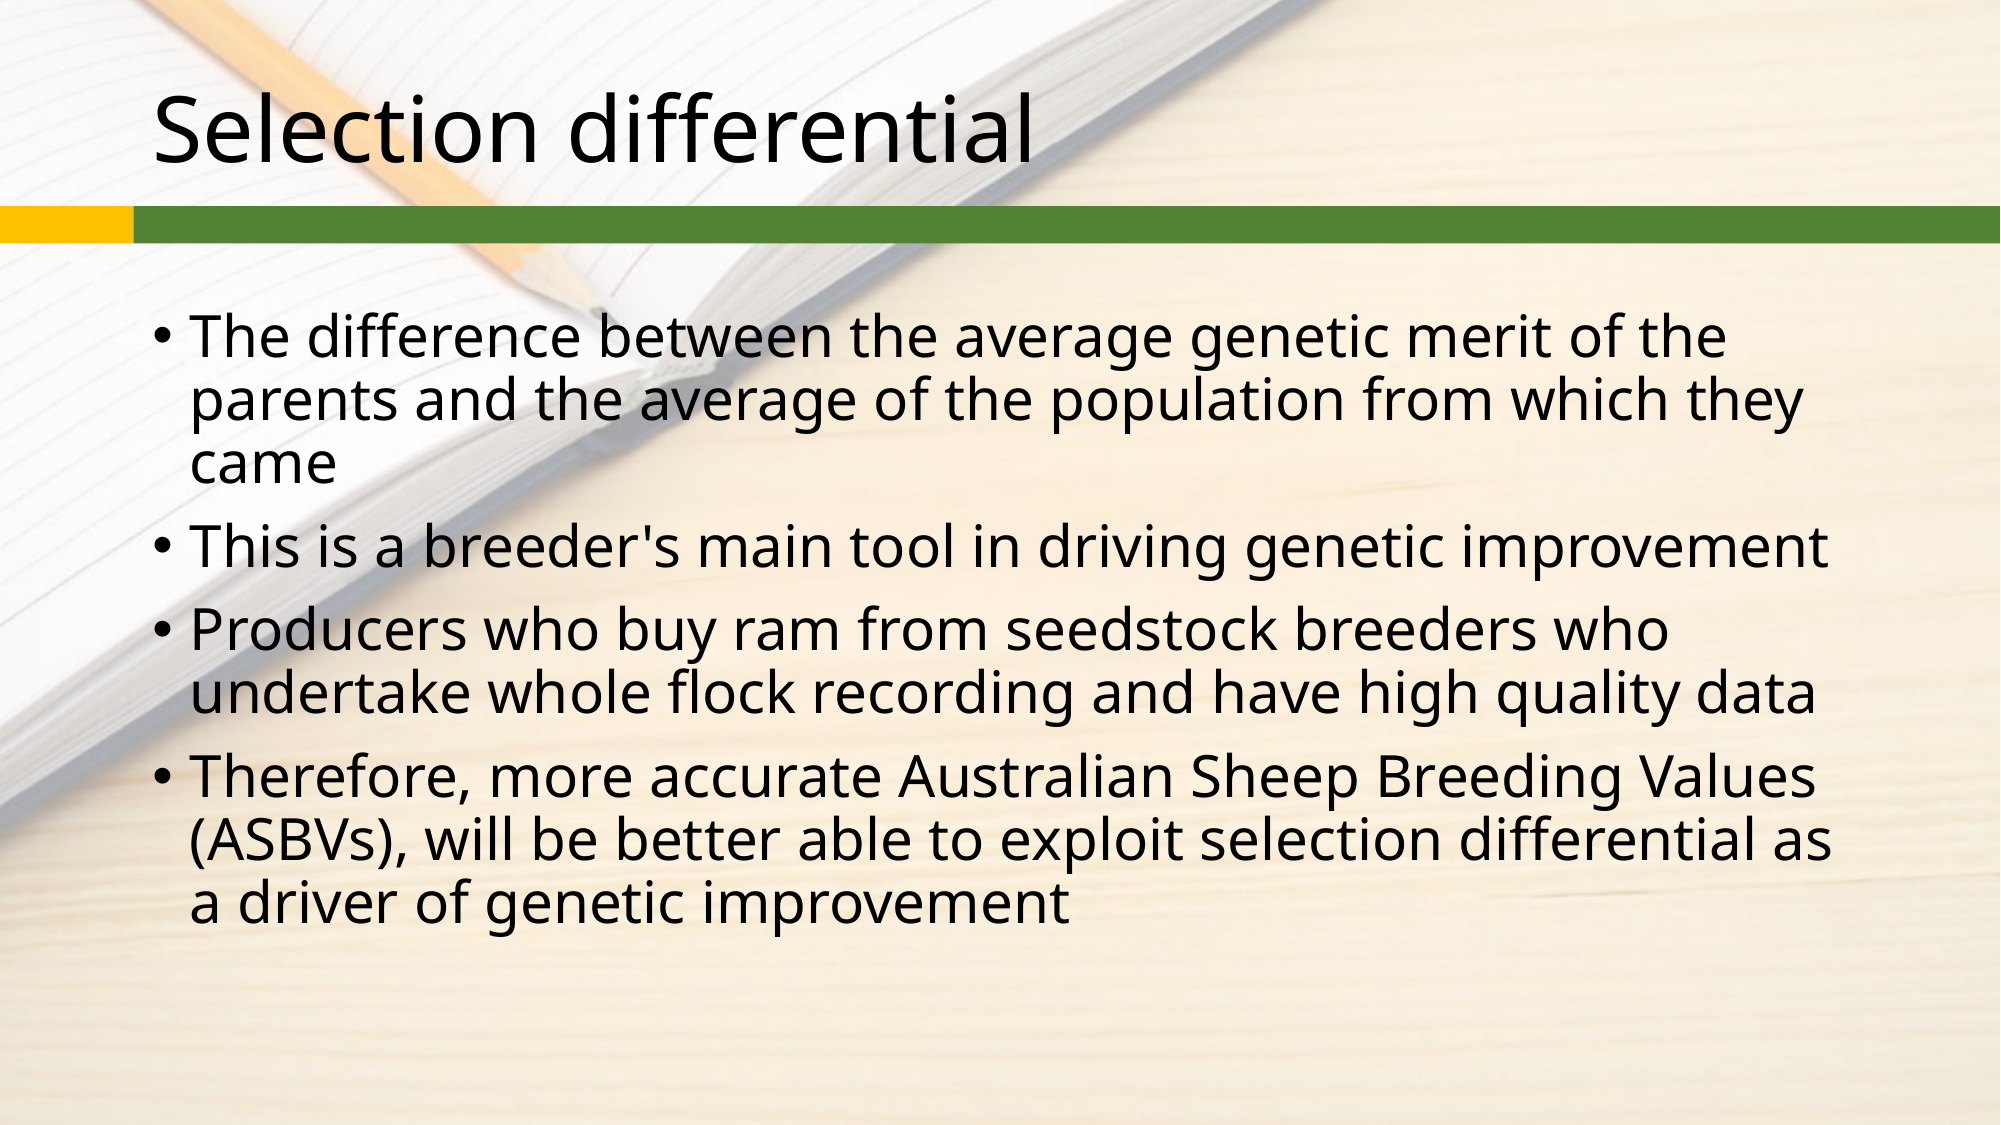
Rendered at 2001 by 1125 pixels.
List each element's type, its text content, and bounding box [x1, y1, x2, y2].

title Selection differential [137, 59, 1863, 207]
picture [0, 244, 2000, 1125]
list The difference between the average genetic merit of the parents and the average of the population from which they came This is a breeder's main tool in driving genetic improvement Producers who buy ram from seedstock breeders who undertake whole flock recording and have high quality data Therefore, more accurate Australian Sheep Breeding Values (ASBVs), will be better able to exploit selection differential as a driver of genetic improvement [137, 299, 1863, 1014]
picture [0, 0, 2000, 206]
